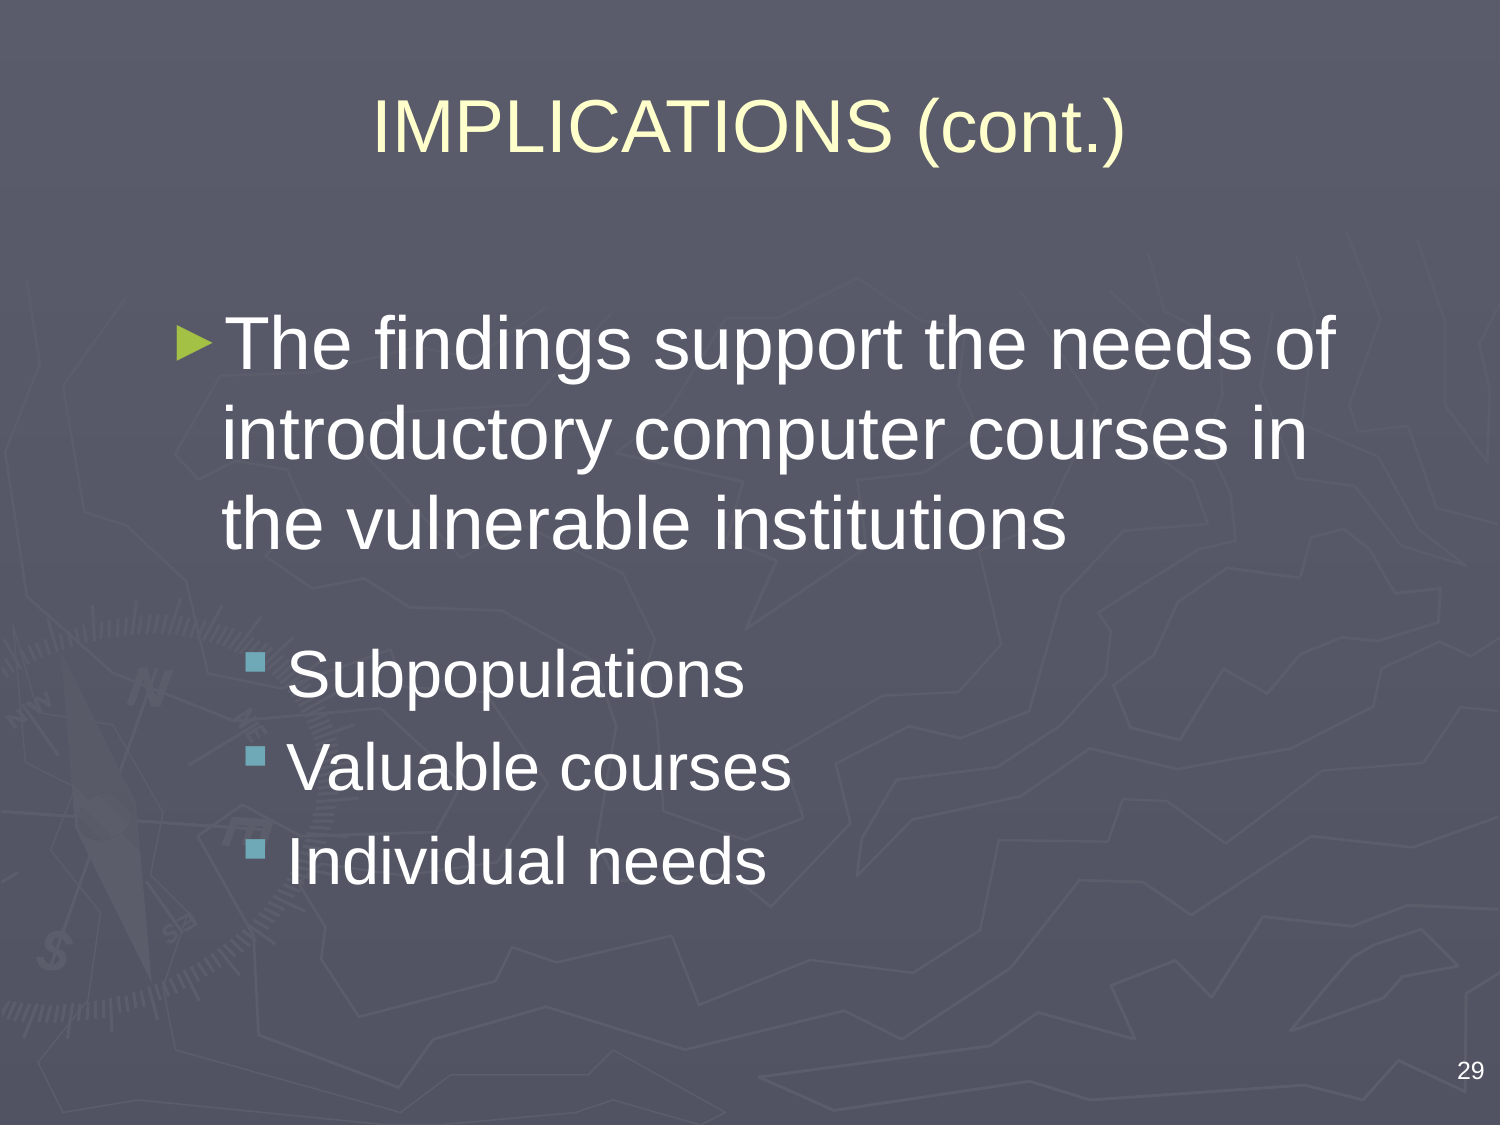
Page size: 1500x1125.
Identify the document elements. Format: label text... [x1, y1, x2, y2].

slide_number 29 [1124, 1046, 1500, 1125]
title IMPLICATIONS (cont.) [49, 37, 1451, 226]
list The findings support the needs of introductory computer courses in the vulnerable institutions Subpopulations Valuable courses Individual needs [149, 237, 1426, 981]
